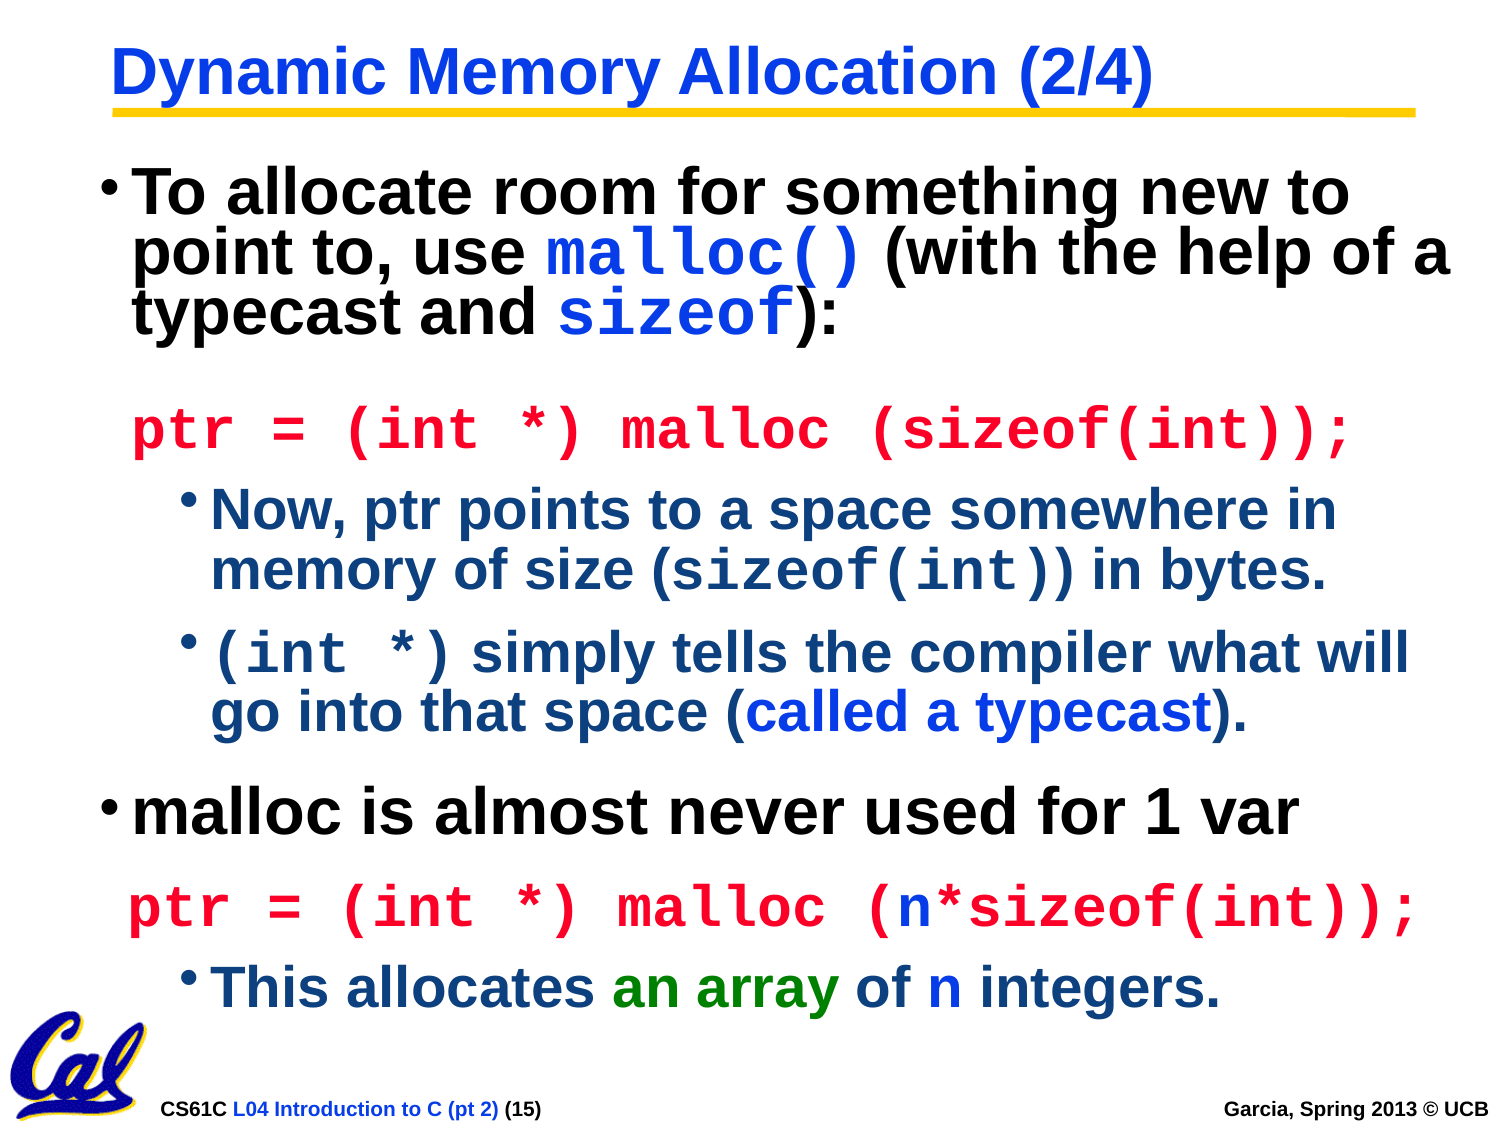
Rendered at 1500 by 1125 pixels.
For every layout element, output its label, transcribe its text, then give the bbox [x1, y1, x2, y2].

title Dynamic Memory Allocation (2/4) [99, 34, 1170, 113]
list To allocate room for something new to point to, use malloc() (with the help of a typecast and sizeof): ptr = (int *) malloc (sizeof(int)); Now, ptr points to a space somewhere in memory of size (sizeof(int)) in bytes. (int *) simply tells the compiler what will go into that space (called a typecast). malloc is almost never used for 1 var ptr = (int *) malloc (n*sizeof(int)); This allocates an array of n integers. [86, 161, 1463, 1066]
picture [10, 1011, 150, 1121]
